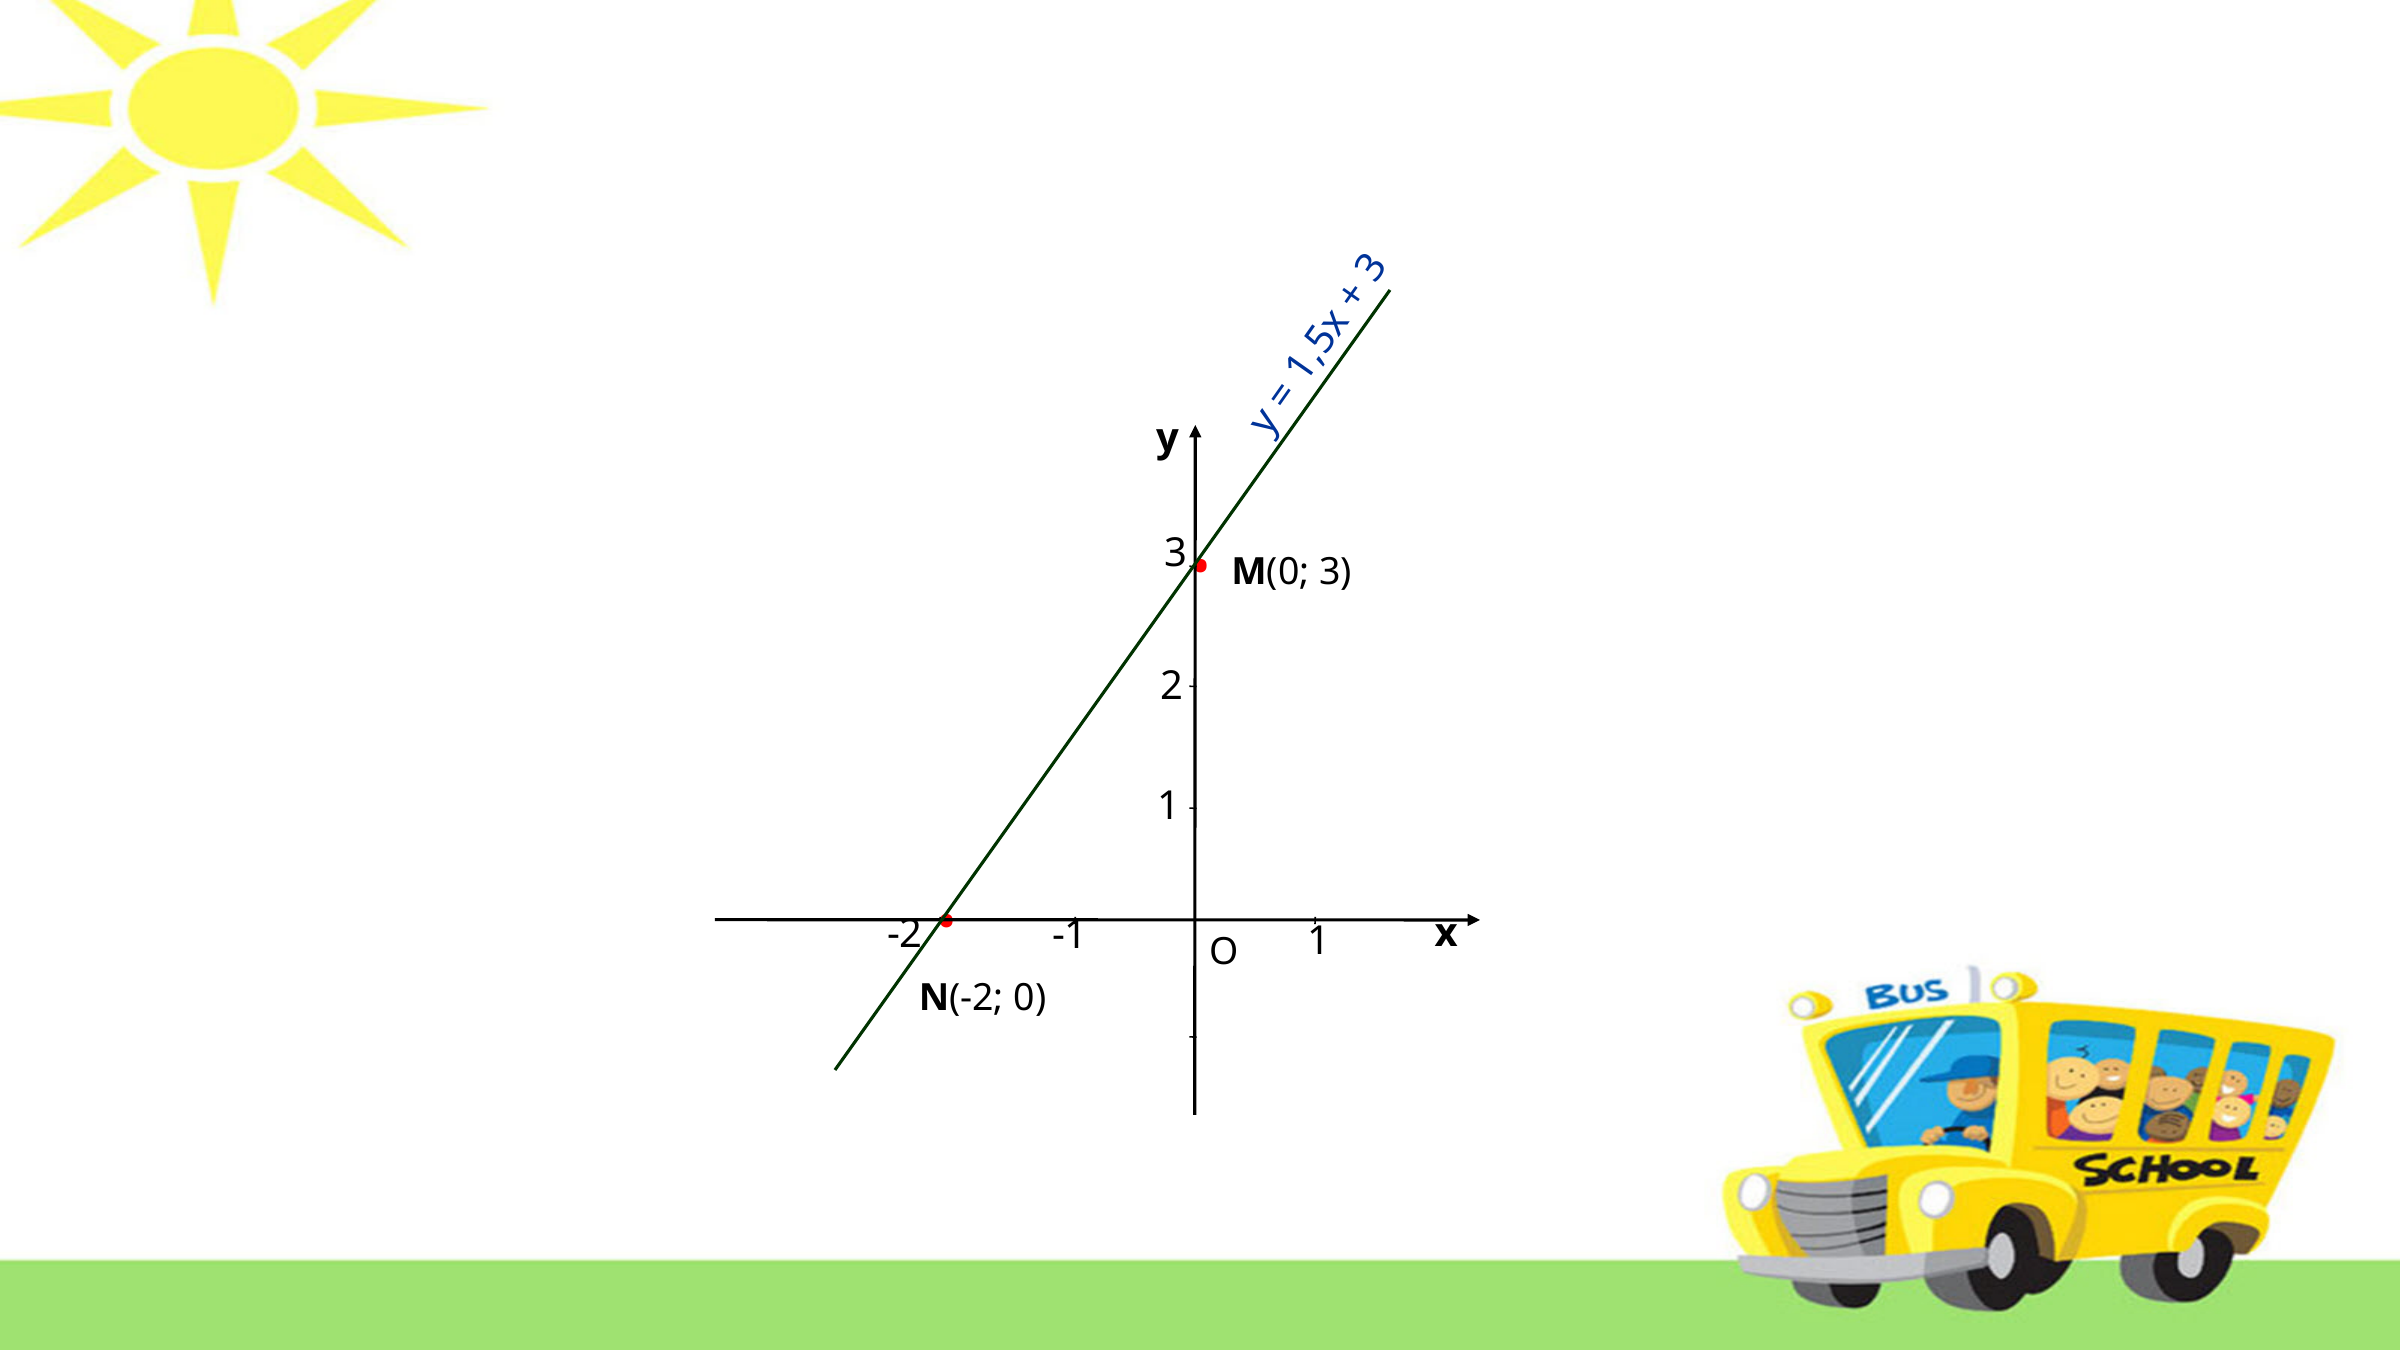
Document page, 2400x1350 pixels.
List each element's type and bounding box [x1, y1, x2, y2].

text_box [0, 0, 1548, 971]
text_box [714, 175, 1496, 1116]
picture [0, 0, 2400, 1350]
